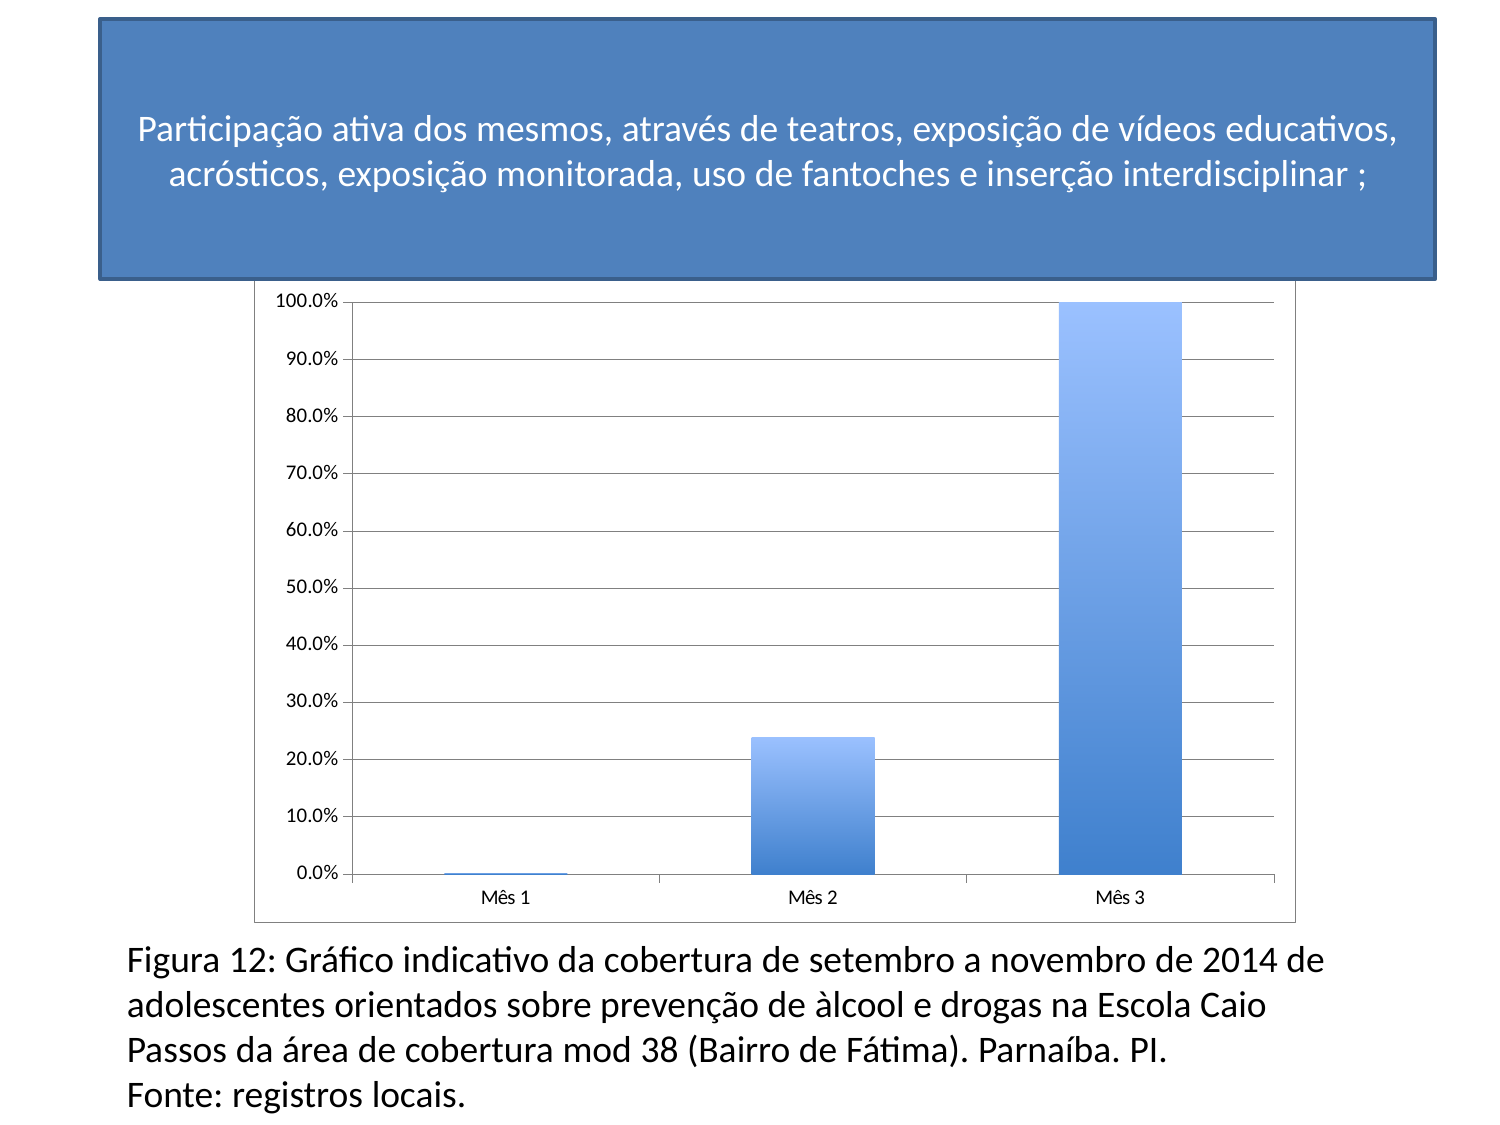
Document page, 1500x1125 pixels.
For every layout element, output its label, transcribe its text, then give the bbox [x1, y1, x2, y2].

text_box Figura 12: Gráfico indicativo da cobertura de setembro a novembro de 2014 de adolescentes orientados sobre prevenção de àlcool e drogas na Escola Caio Passos da área de cobertura mod 38 (Bairro de Fátima). Parnaíba. PI. Fonte: registros locais. [112, 928, 1362, 1123]
title Resultados [73, 3, 1424, 191]
chart [253, 278, 1296, 923]
text_box Participação ativa dos mesmos, através de teatros, exposição de vídeos educativos, acrósticos, exposição monitorada, uso de fantoches e inserção interdisciplinar ; [98, 17, 1437, 281]
